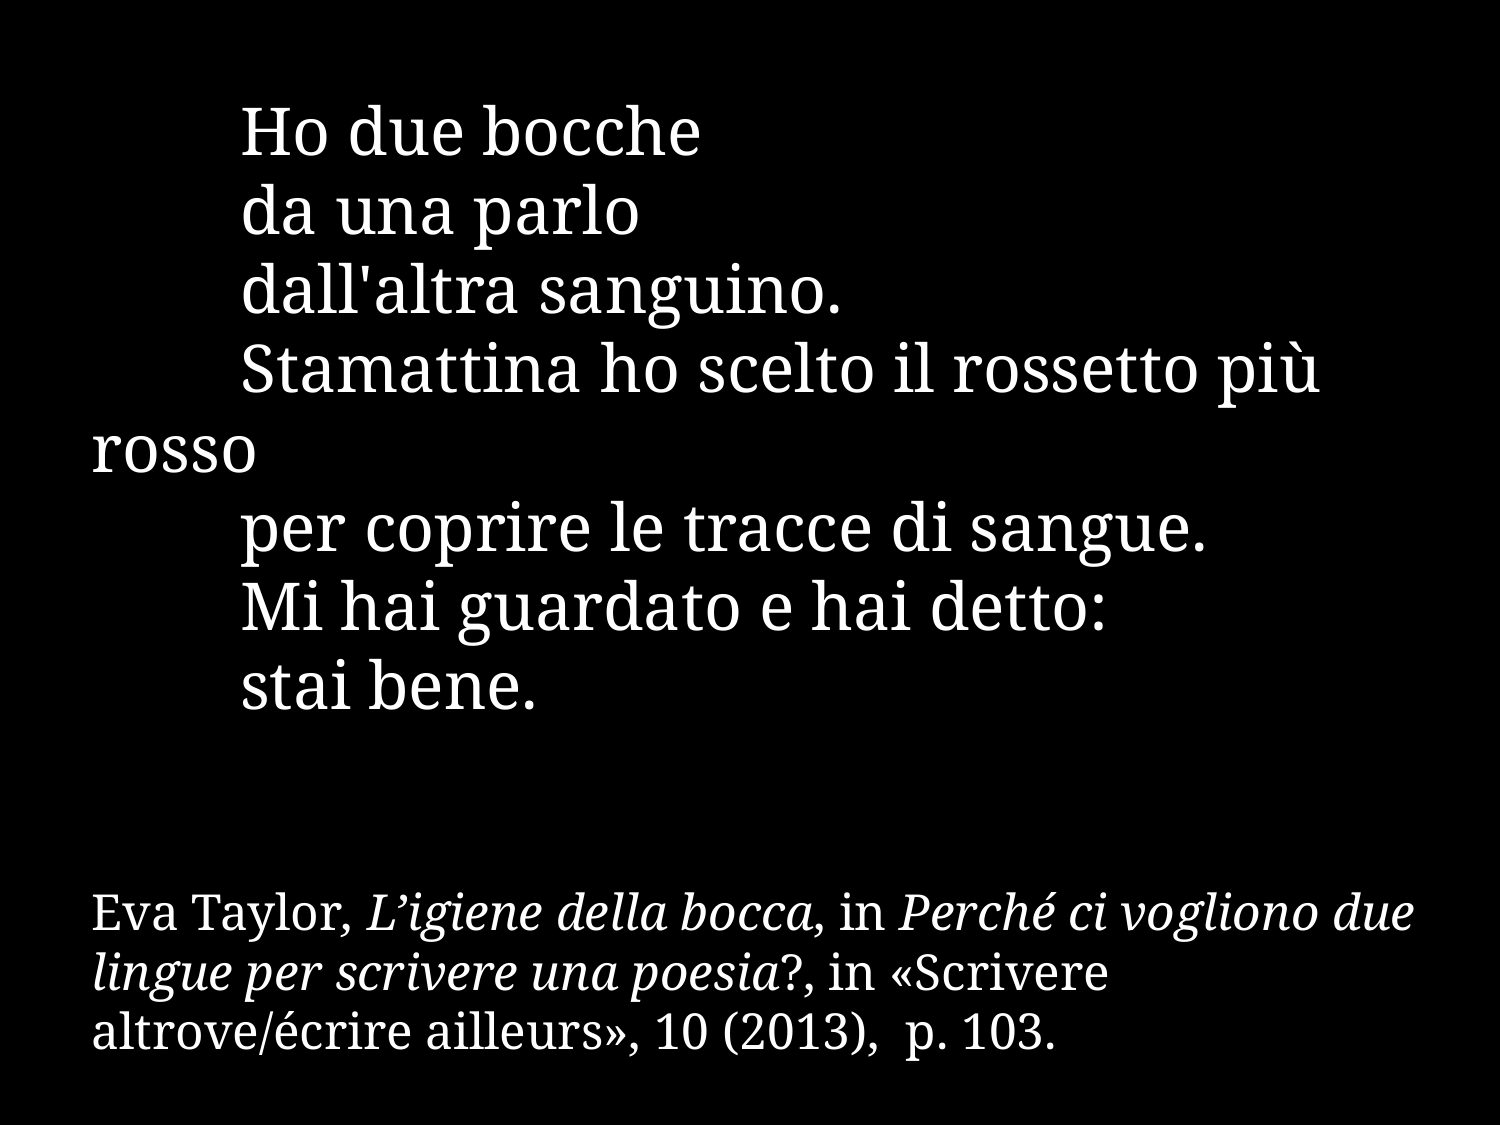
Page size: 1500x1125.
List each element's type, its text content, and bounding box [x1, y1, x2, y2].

title Ho due bocche da una parlo dall'altra sanguino. Stamattina ho scelto il rossetto più rosso per coprire le tracce di sangue. Mi hai guardato e hai detto: stai bene. Eva Taylor, L’igiene della bocca, in Perché ci vogliono due lingue per scrivere una poesia?, in «Scrivere altrove/écrire ailleurs», 10 (2013), p. 103. [76, 78, 1447, 1071]
